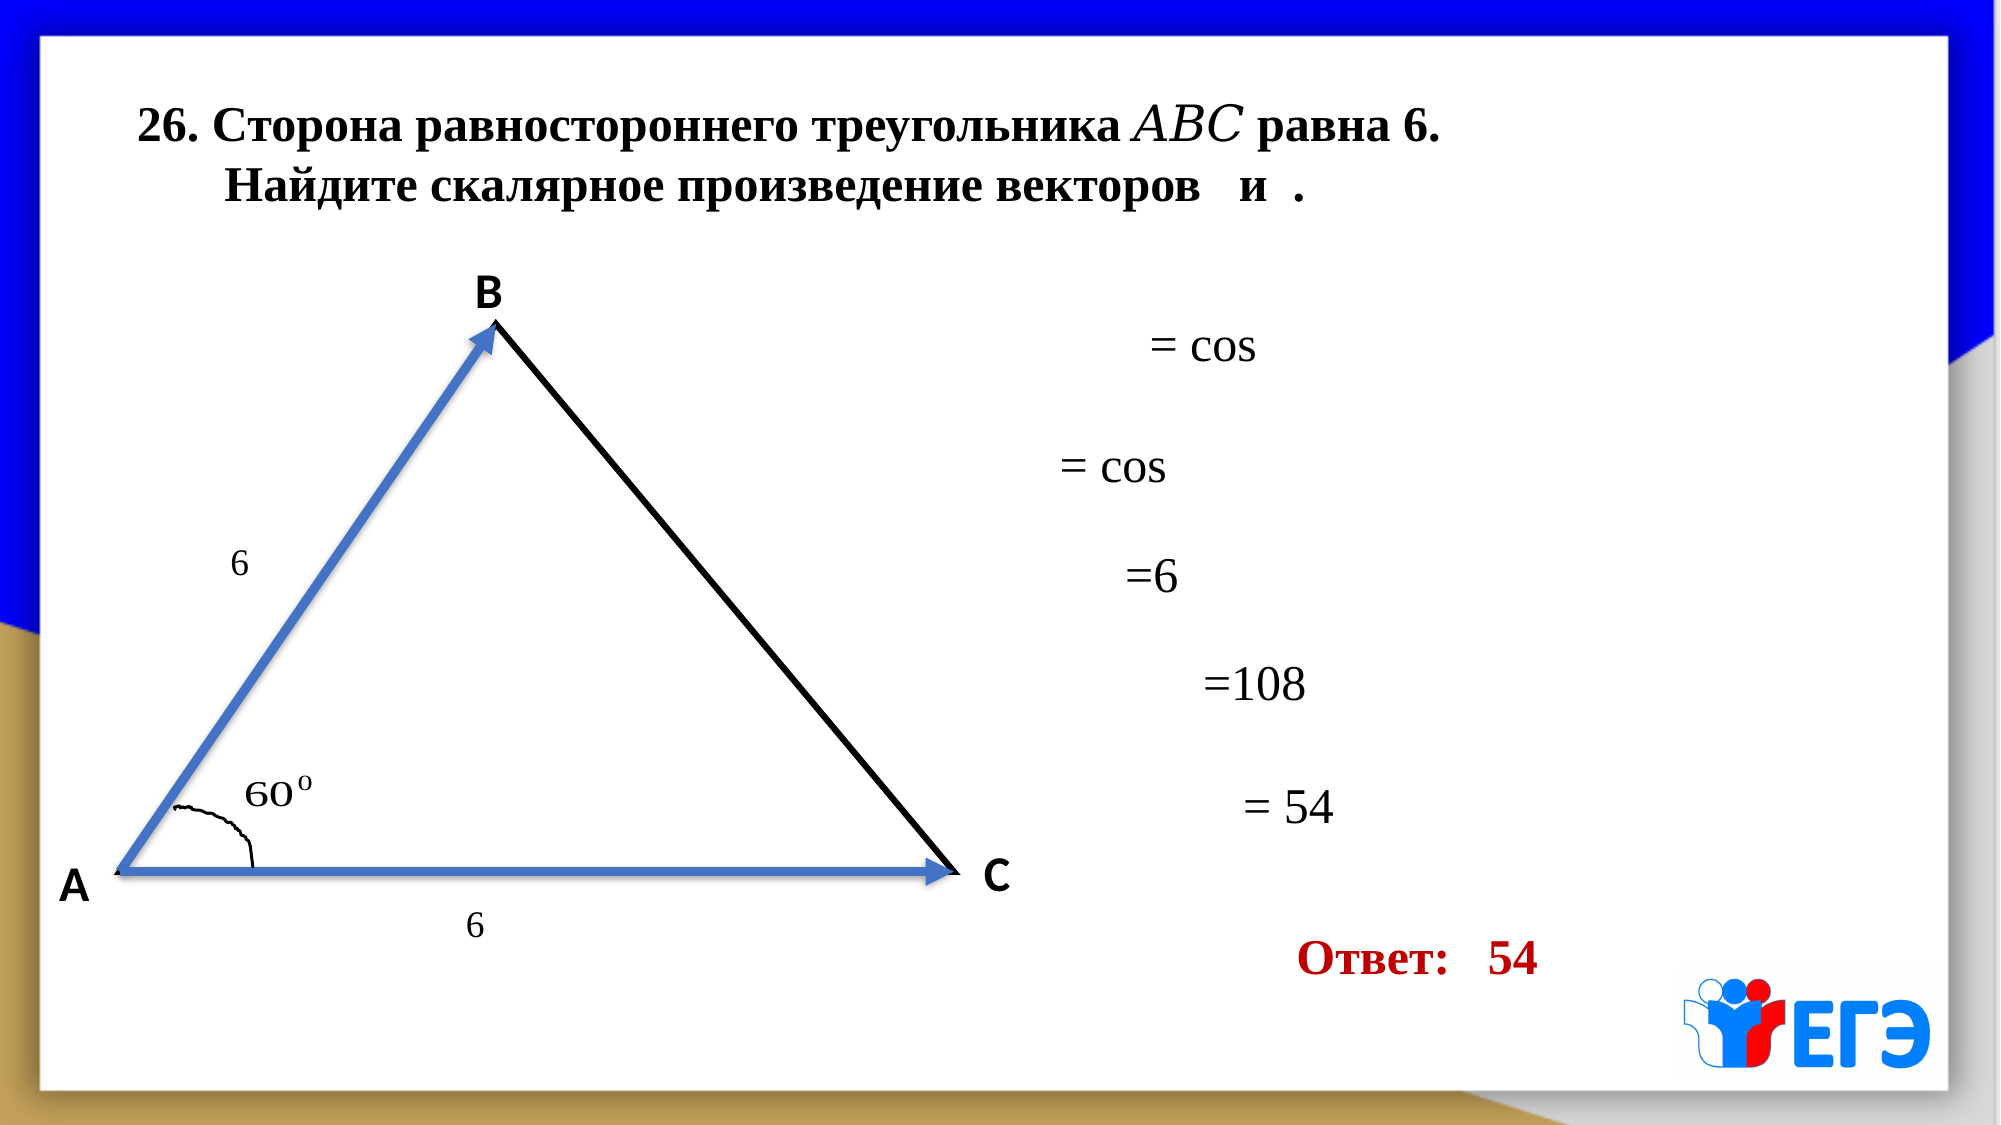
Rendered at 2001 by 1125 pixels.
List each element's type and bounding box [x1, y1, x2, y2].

picture [0, 0, 2000, 1125]
text_box [119, 323, 496, 871]
